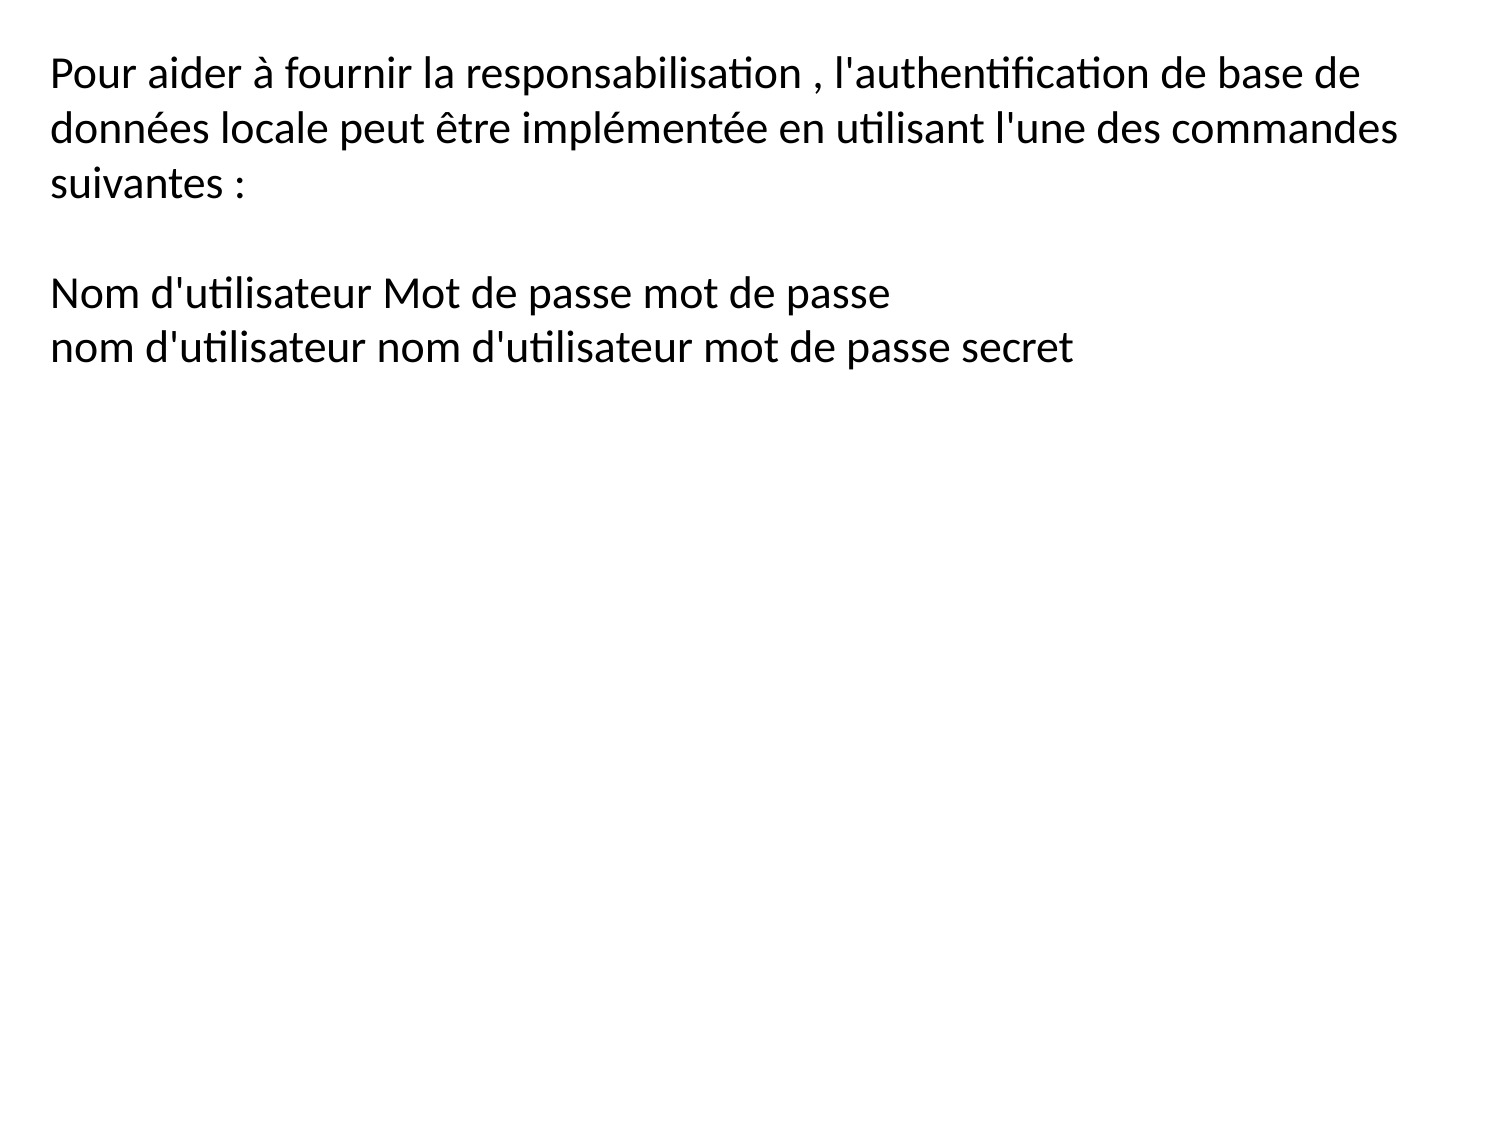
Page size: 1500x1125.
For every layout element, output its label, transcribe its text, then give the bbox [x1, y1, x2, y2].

subtitle Pour aider à fournir la responsabilisation , l'authentification de base de données locale peut être implémentée en utilisant l'une des commandes suivantes : Nom d'utilisateur Mot de passe mot de passe nom d'utilisateur nom d'utilisateur mot de passe secret [35, 35, 1465, 1079]
